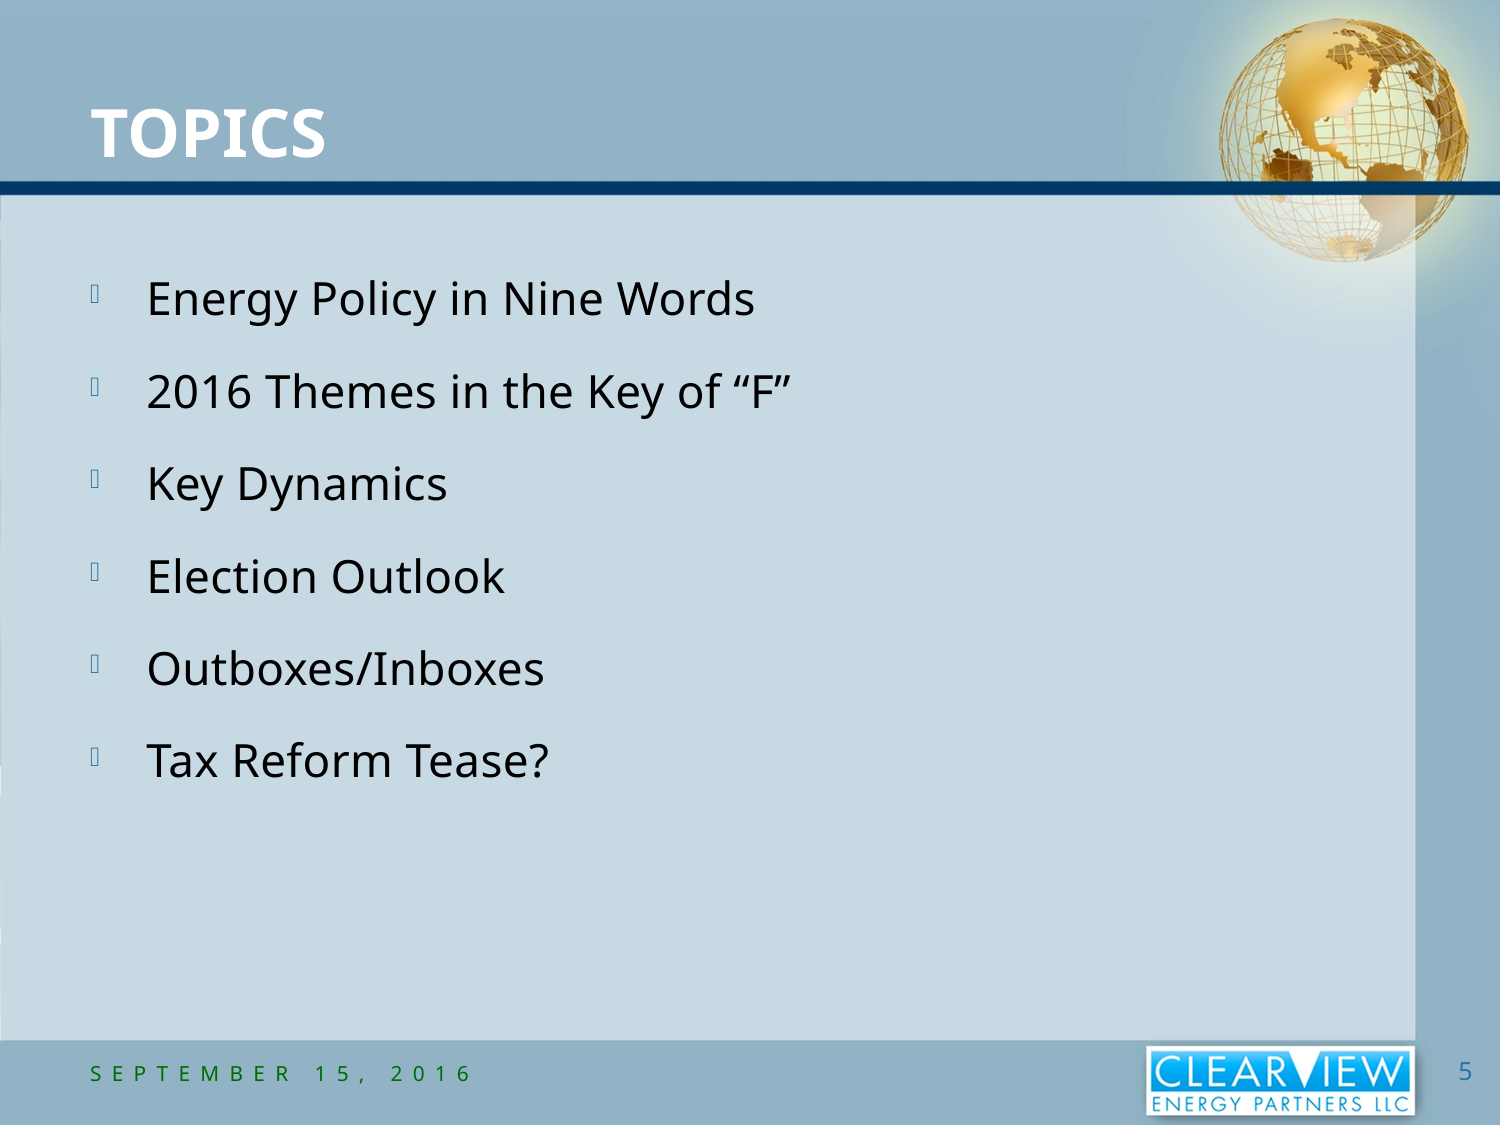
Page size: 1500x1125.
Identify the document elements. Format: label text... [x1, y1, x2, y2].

picture [0, 0, 1500, 1125]
text_box Energy Policy in Nine Words 2016 Themes in the Key of “F” Key Dynamics Election Outlook Outboxes/Inboxes Tax Reform Tease? [74, 262, 1413, 1038]
text_box September 15, 2016 [75, 1042, 575, 1103]
text_box 5 [1137, 1042, 1488, 1103]
text_box topics [74, 68, 1425, 194]
